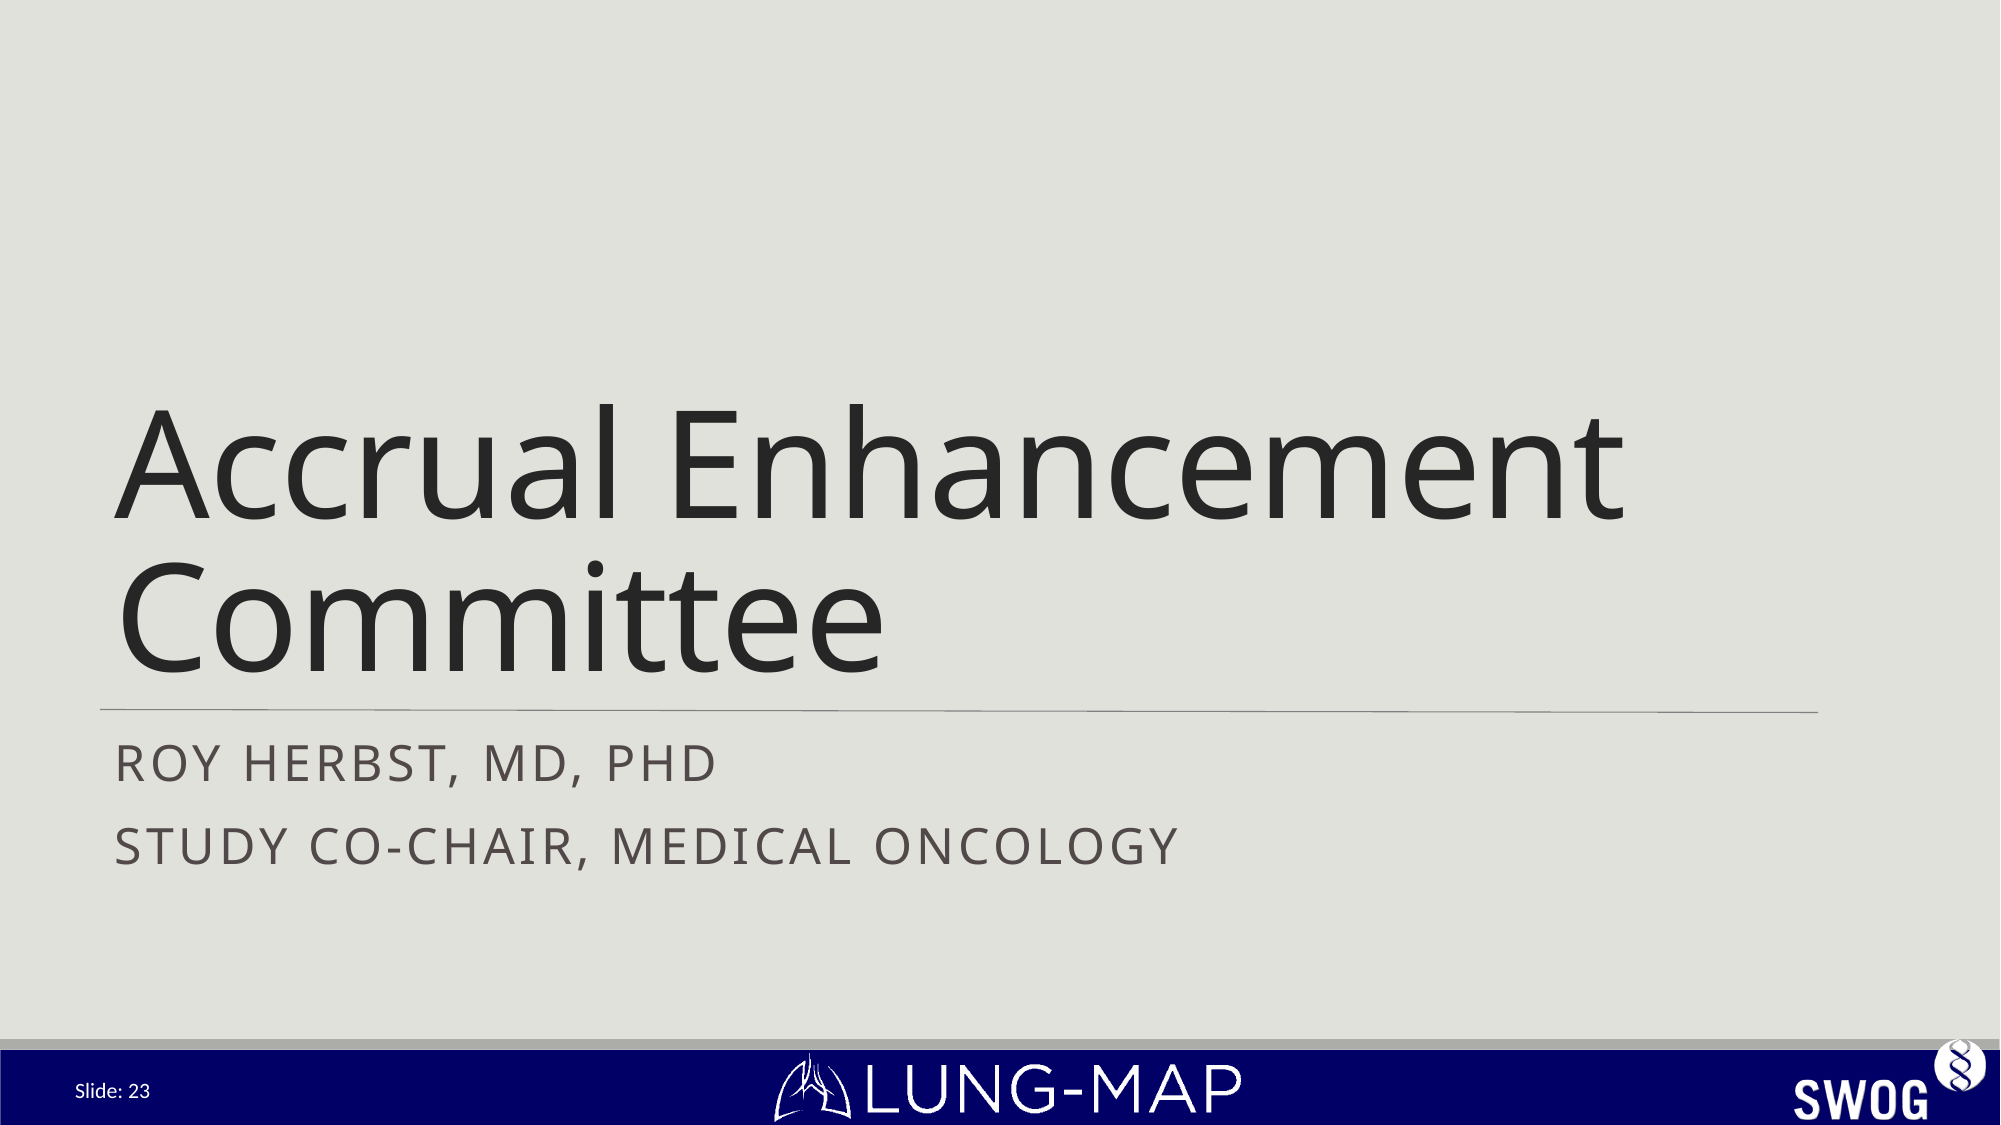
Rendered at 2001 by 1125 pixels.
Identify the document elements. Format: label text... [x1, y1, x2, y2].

slide_number Slide: 23 [9, 1059, 166, 1120]
title Accrual Enhancement Committee [99, 124, 1830, 710]
picture [769, 1053, 1241, 1122]
picture [1794, 1039, 1986, 1120]
list Roy Herbst, MD, PhD Study co-Chair, Medical Oncology [99, 730, 1830, 918]
